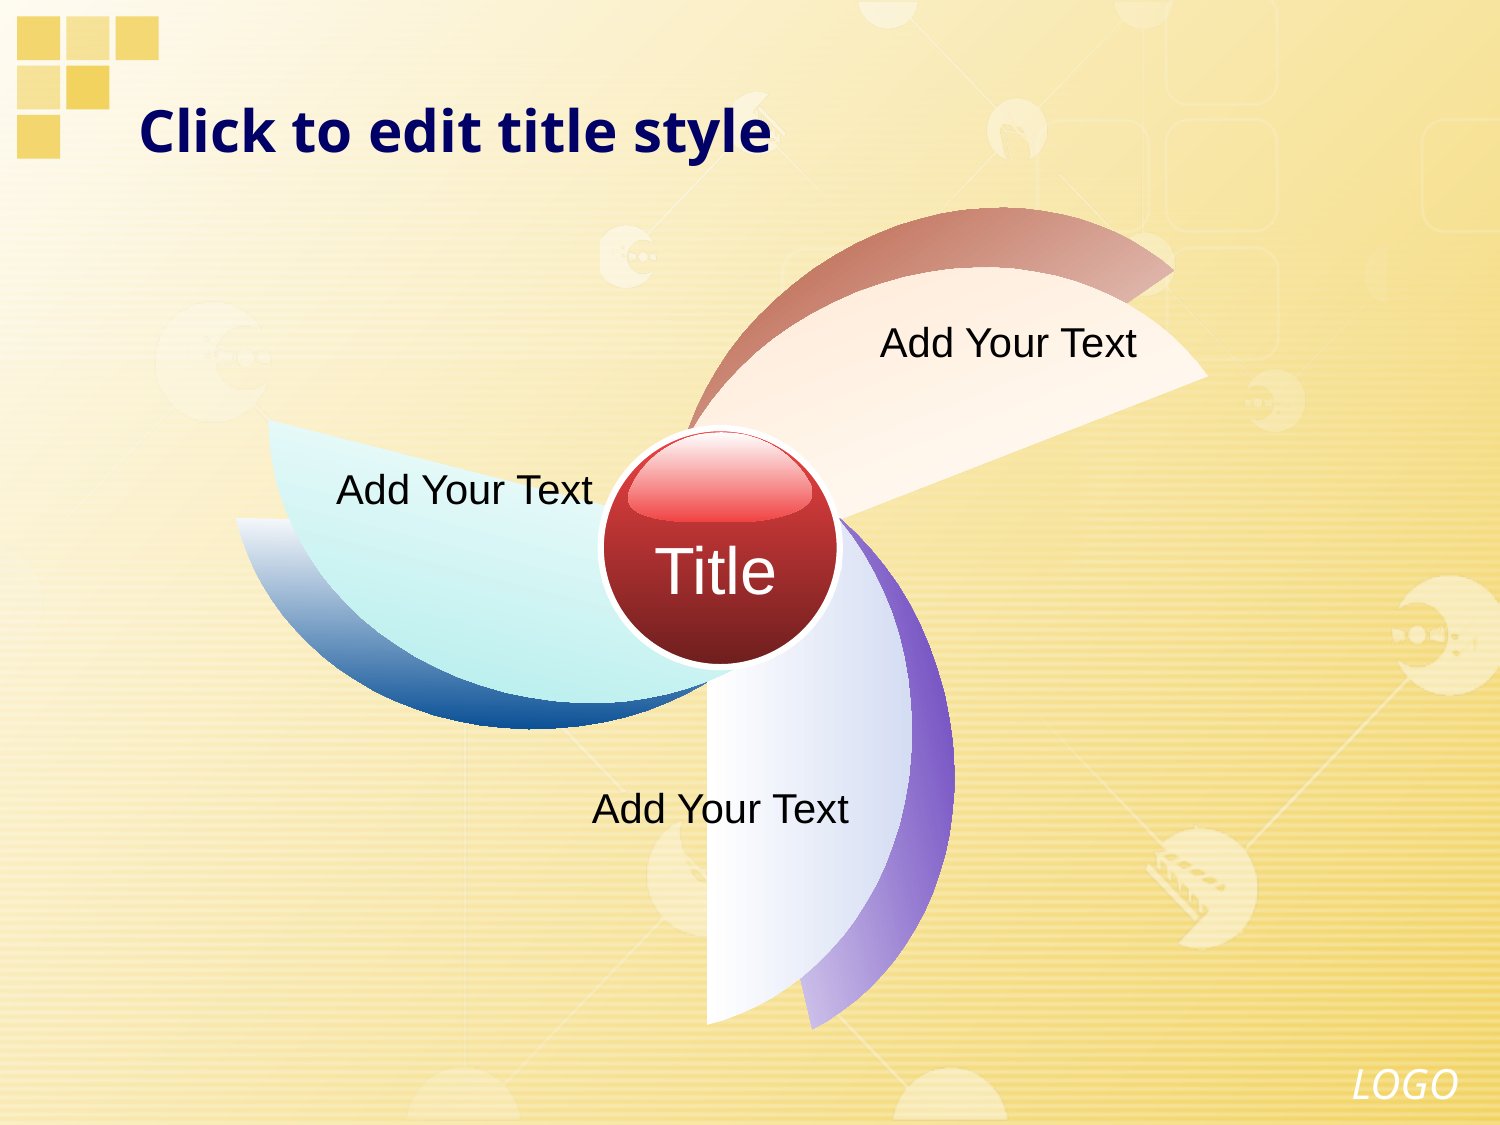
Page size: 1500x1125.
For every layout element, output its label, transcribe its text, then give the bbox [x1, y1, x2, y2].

title Click to edit title style [123, 73, 1286, 186]
picture [0, 0, 1500, 1125]
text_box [234, 250, 1191, 1026]
